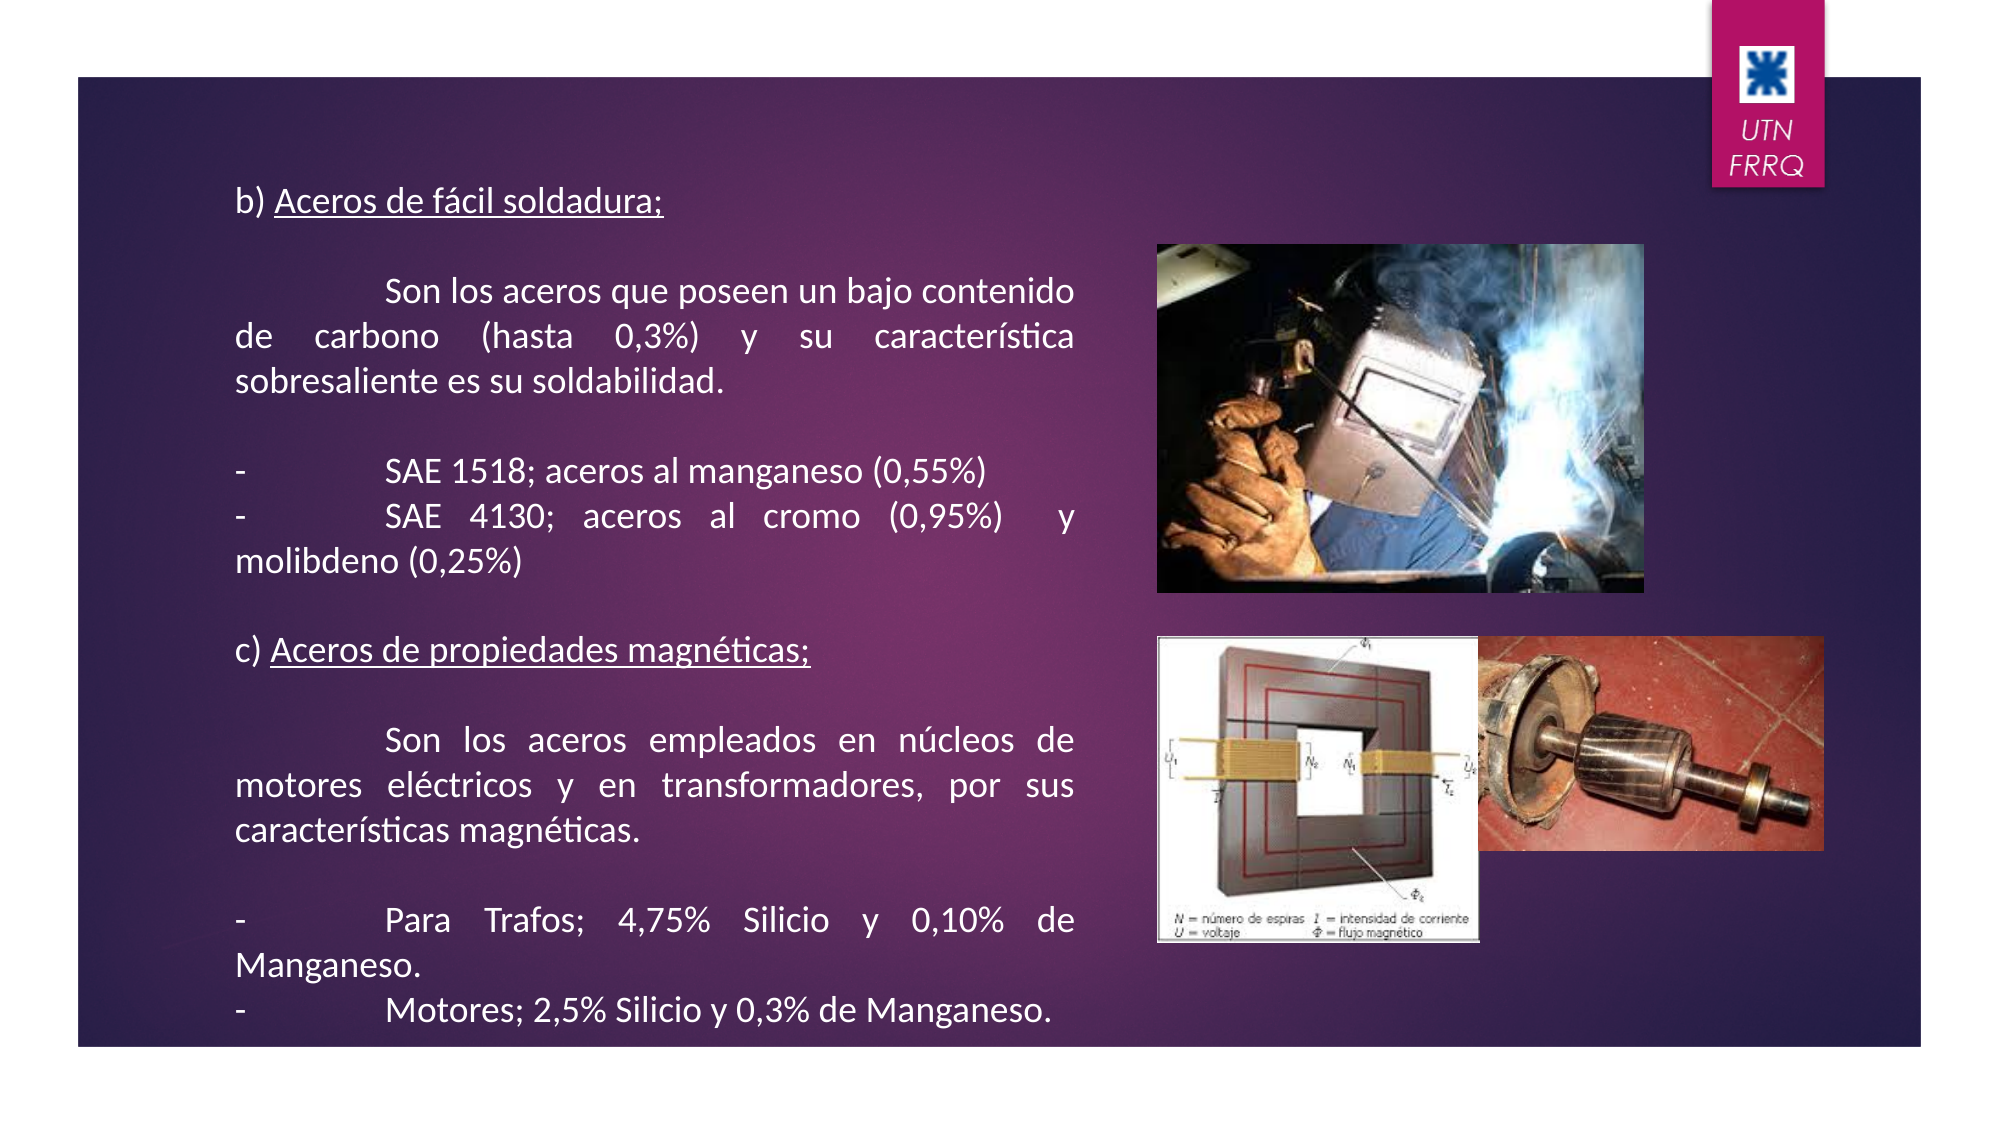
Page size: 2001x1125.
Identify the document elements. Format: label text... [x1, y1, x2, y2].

text_box b) Aceros de fácil soldadura; Son los aceros que poseen un bajo contenido de carbono (hasta 0,3%) y su característica sobresaliente es su soldabilidad. - SAE 1518; aceros al manganeso (0,55%) - SAE 4130; aceros al cromo (0,95%) y molibdeno (0,25%) [220, 168, 1091, 589]
picture [1710, 46, 1824, 200]
picture [1157, 635, 1824, 943]
text_box c) Aceros de propiedades magnéticas; Son los aceros empleados en núcleos de motores eléctricos y en transformadores, por sus características magnéticas. - Para Trafos; 4,75% Silicio y 0,10% de Manganeso. - Motores; 2,5% Silicio y 0,3% de Manganeso. [220, 618, 1091, 1038]
picture [1157, 244, 1645, 593]
